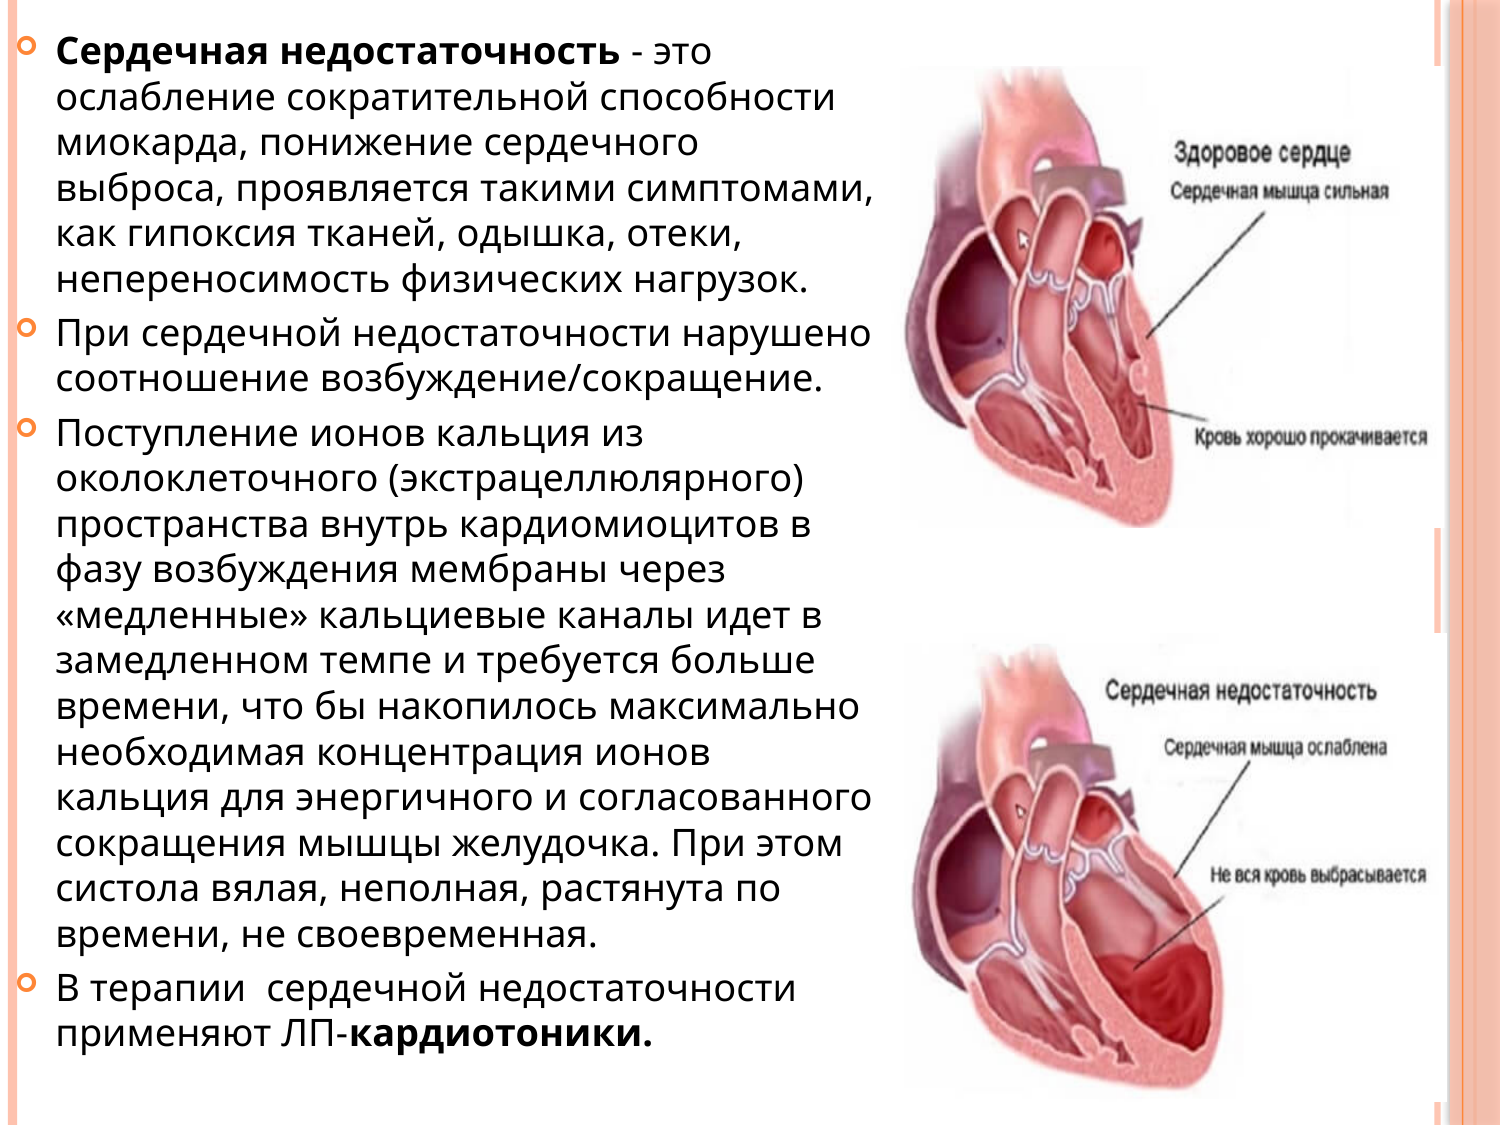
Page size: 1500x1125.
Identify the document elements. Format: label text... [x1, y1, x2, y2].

list Сердечная недостаточность - это ослабление сократительной способности миокарда, понижение сердечного выброса, проявляется такими симптомами, как гипоксия тканей, одышка, отеки, непереносимость физических нагрузок. При сердечной недостаточности нарушено соотношение возбуждение/сокращение. Поступление ионов кальция из околоклеточного (экстрацеллюлярного) пространства внутрь кардиомиоцитов в фазу возбуждения мембраны через «медленные» кальциевые каналы идет в замедленном темпе и требуется больше времени, что бы накопилось максимально необходимая концентрация ионов кальция для энергичного и согласованного сокращения мышцы желудочка. При этом систола вялая, неполная, растянута по времени, не своевременная. В терапии сердечной недостаточности применяют ЛП-кардиотоники. [0, 19, 892, 1125]
picture [903, 632, 1448, 1103]
picture [891, 65, 1445, 528]
